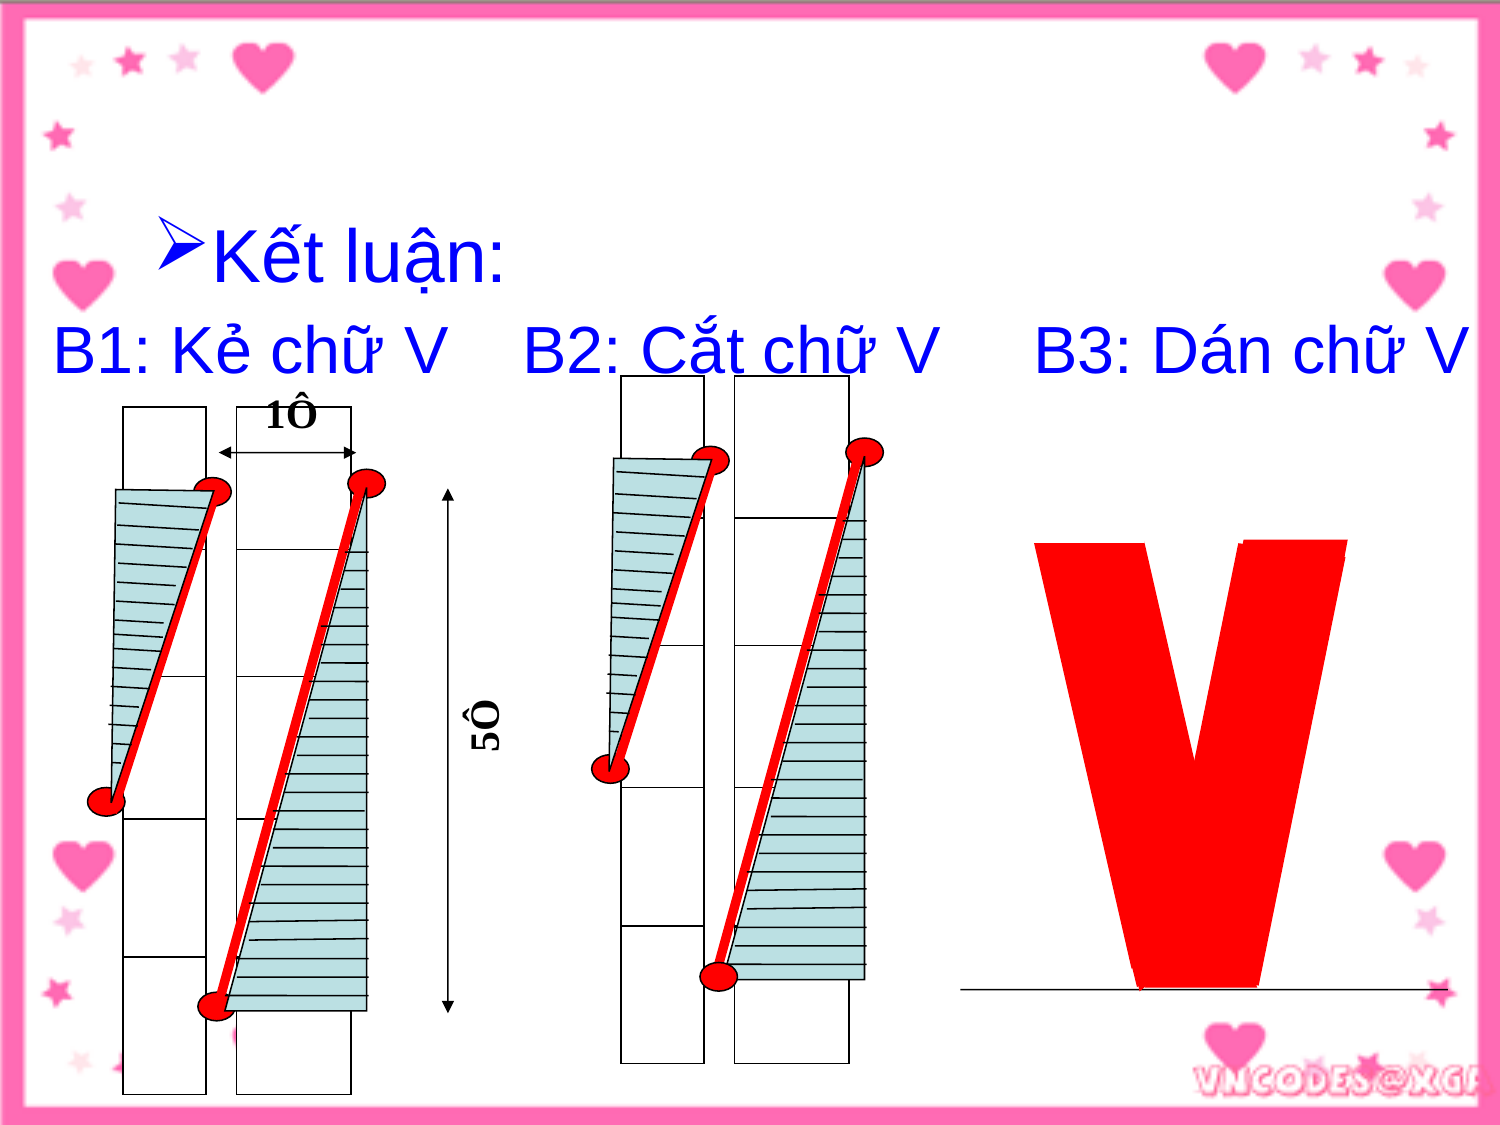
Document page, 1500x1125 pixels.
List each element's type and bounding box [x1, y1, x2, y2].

text_box [224, 487, 369, 1012]
text_box [1022, 487, 1361, 988]
text_box [107, 489, 212, 804]
picture [0, 0, 1500, 1125]
text_box [608, 456, 720, 983]
text_box [605, 458, 710, 773]
text_box [722, 455, 867, 980]
text_box [110, 487, 222, 1014]
